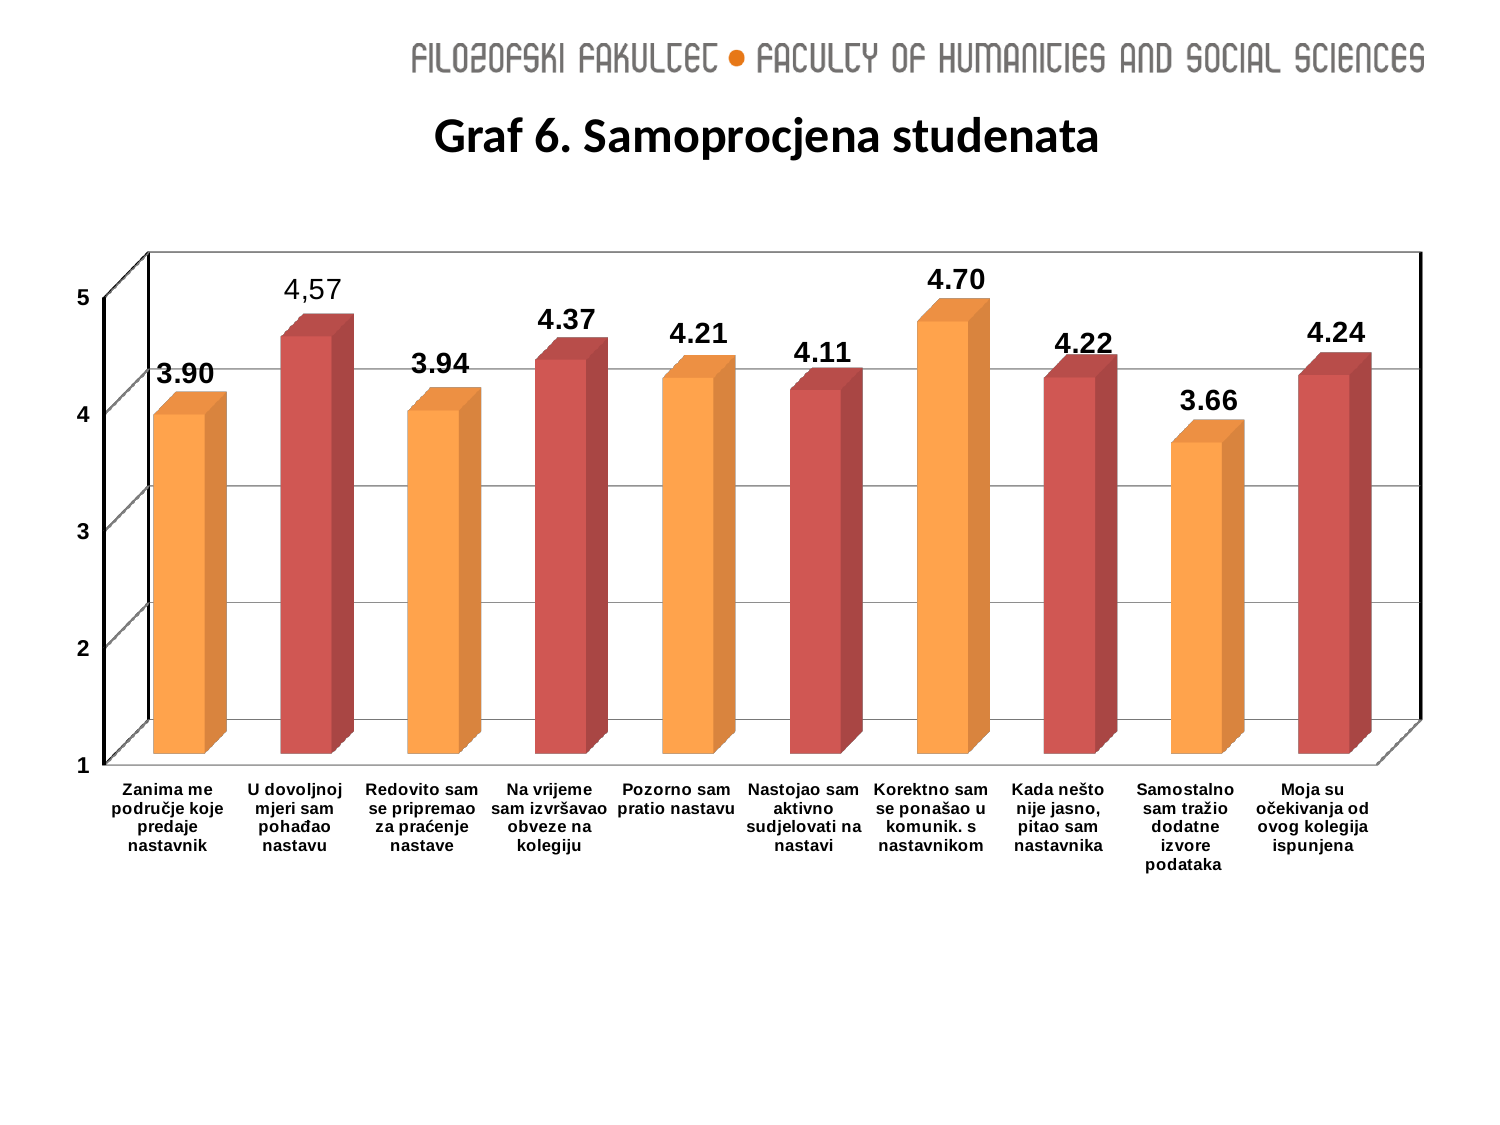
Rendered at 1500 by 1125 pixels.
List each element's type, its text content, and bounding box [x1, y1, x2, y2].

picture [410, 43, 1424, 73]
chart [31, 237, 1469, 887]
title Graf 6. Samoprocjena studenata [135, 96, 1400, 185]
